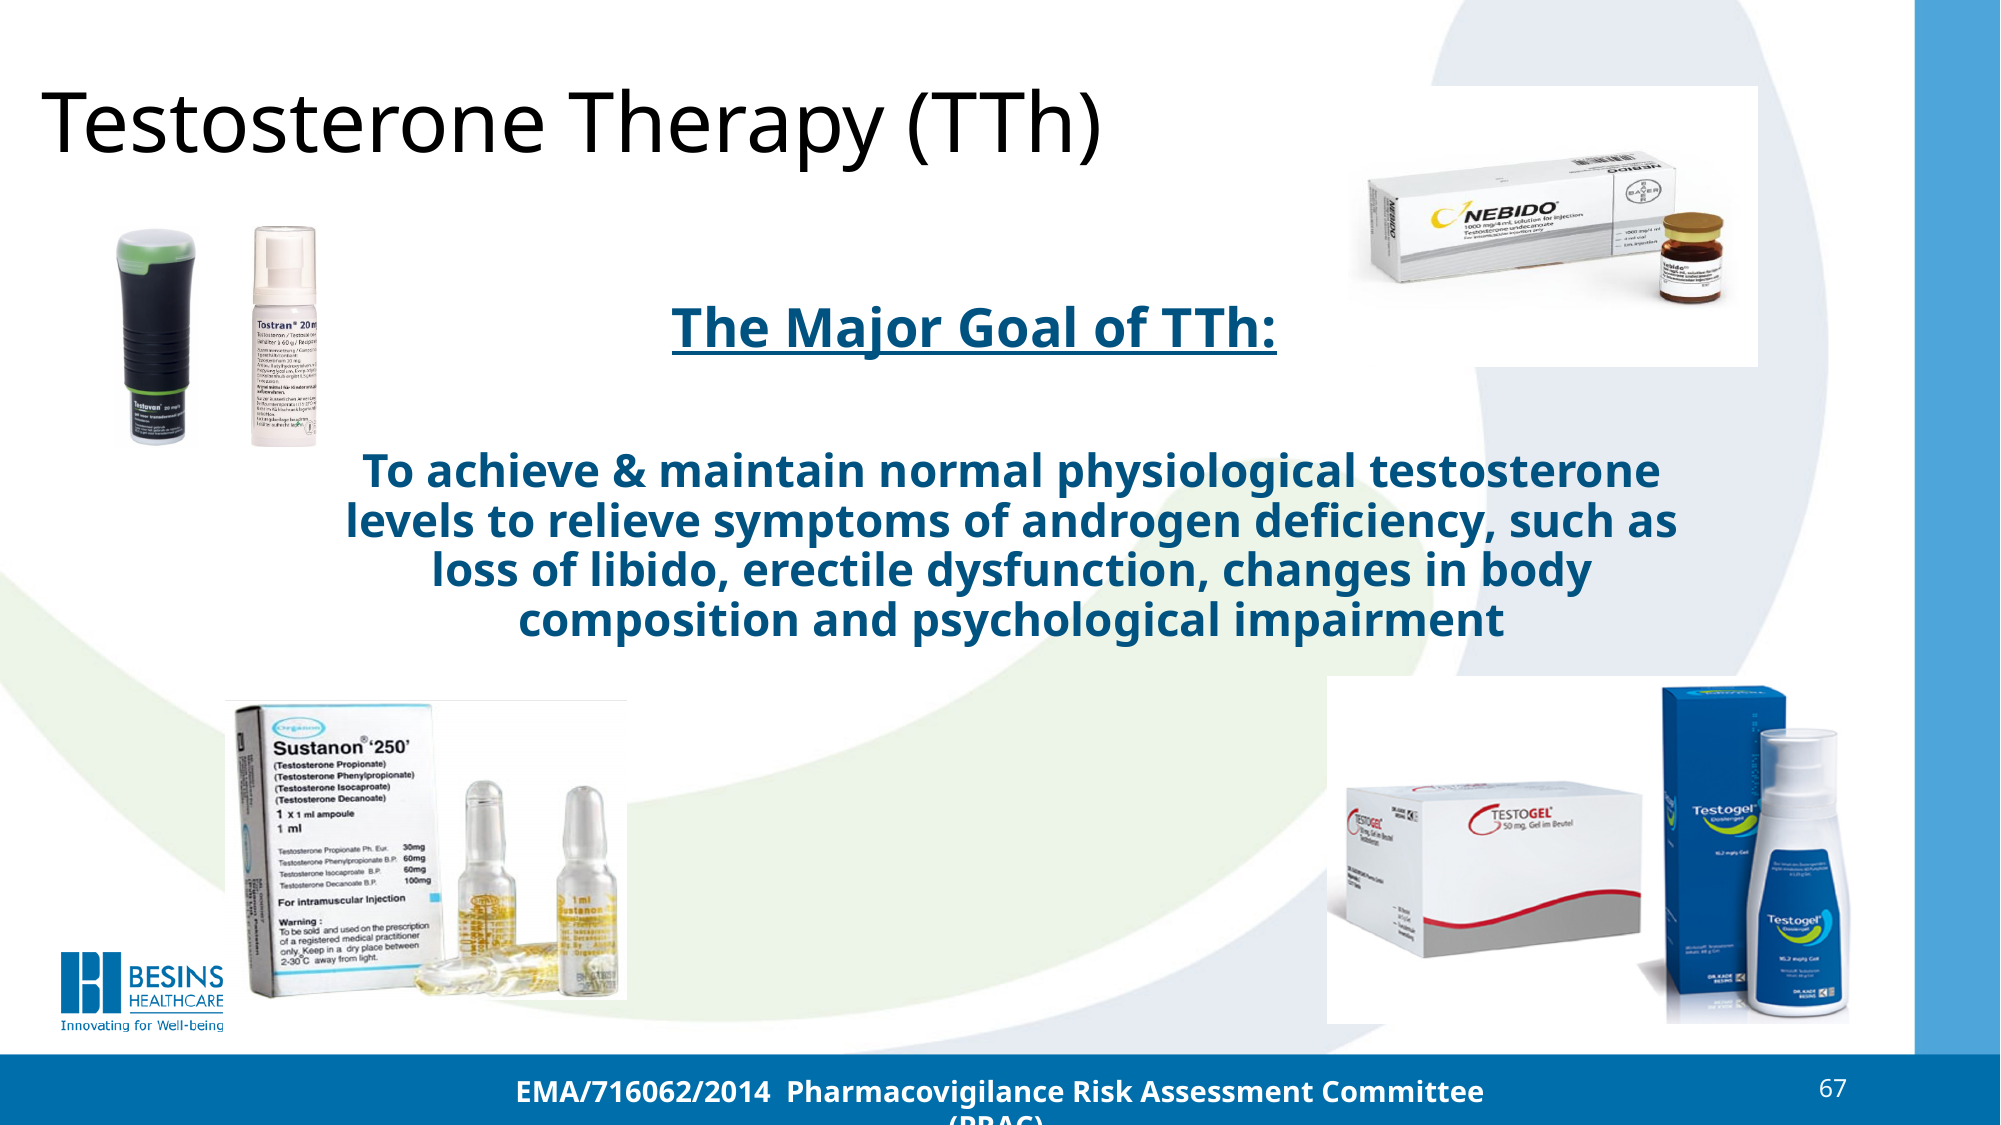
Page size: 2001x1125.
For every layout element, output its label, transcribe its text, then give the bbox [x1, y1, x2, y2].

title Testosterone Therapy (TTh) [24, 27, 1266, 178]
text_box The Major Goal of TTh: To achieve & maintain normal physiological testosterone levels to relieve symptoms of androgen deficiency, such as loss of libido, erectile dysfunction, changes in body composition and psychological impairment [225, 292, 1724, 753]
picture [0, 0, 2000, 1125]
slide_number 67 [1412, 1059, 1863, 1120]
text_box EMA/716062/2014 Pharmacovigilance Risk Assessment Committee (PRAC). [450, 1065, 1551, 1125]
